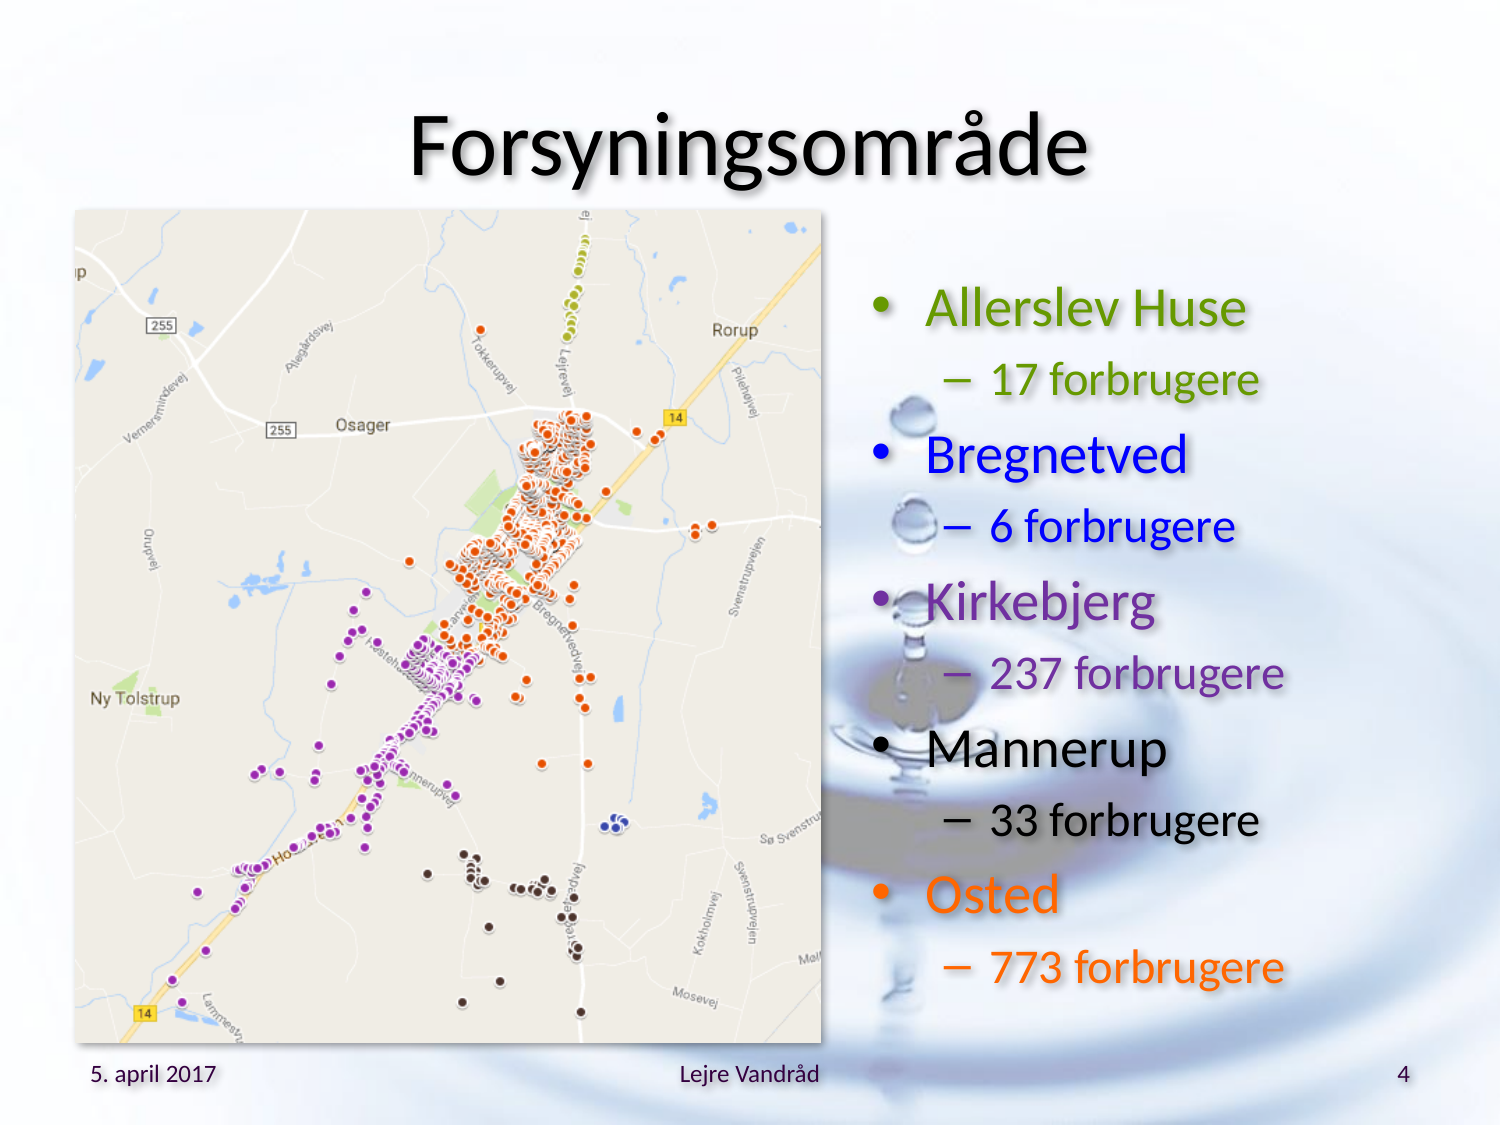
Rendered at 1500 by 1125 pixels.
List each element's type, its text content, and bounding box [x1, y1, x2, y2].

title Forsyningsområde [75, 45, 1425, 233]
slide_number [75, 1050, 425, 1103]
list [74, 210, 821, 1043]
slide_number 4 [1074, 1042, 1425, 1103]
footer Lejre Vandråd [512, 1042, 988, 1103]
list Allerslev Huse 17 forbrugere Bregnetved 6 forbrugere Kirkebjerg 237 forbrugere Mannerup 33 forbrugere Osted 773 forbrugere [856, 262, 1425, 1005]
